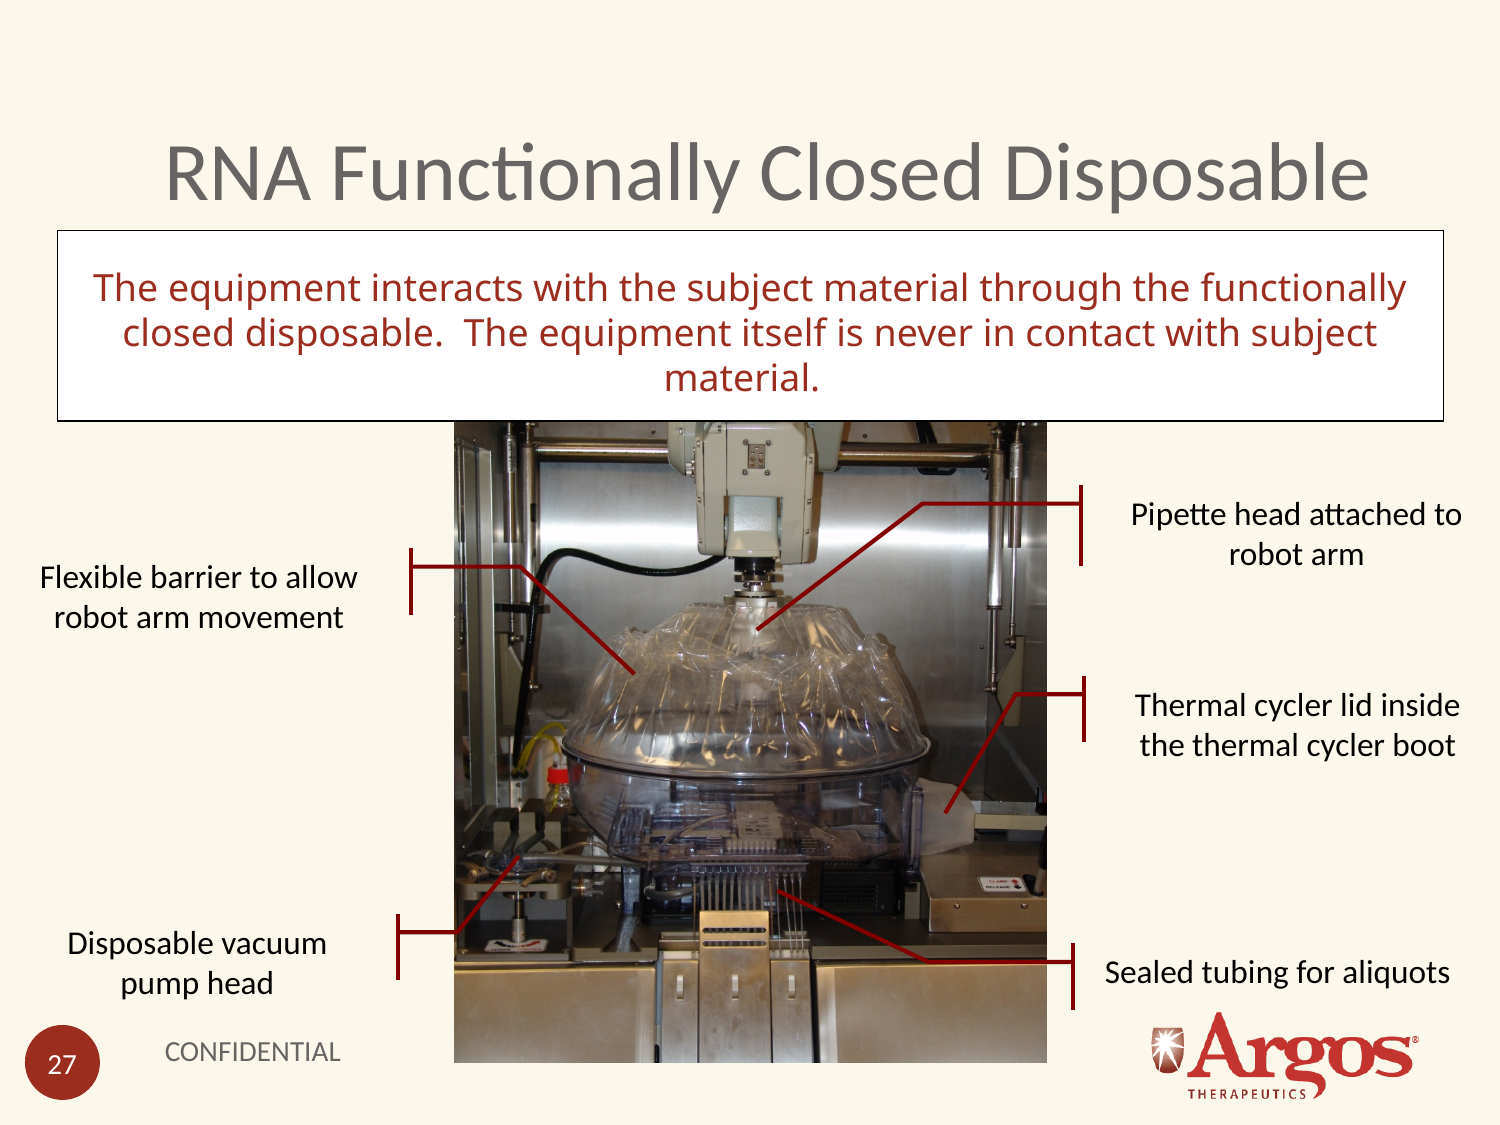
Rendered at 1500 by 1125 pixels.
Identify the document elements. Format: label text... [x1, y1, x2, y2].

text_box Sealed tubing for aliquots [1085, 943, 1471, 1010]
footer CONFIDENTIAL [150, 1012, 800, 1088]
text_box Flexible barrier to allow robot arm movement [0, 548, 398, 615]
text_box Thermal cycler lid inside the thermal cycler boot [1096, 676, 1500, 742]
text_box The equipment interacts with the subject material through the functionally closed disposable. The equipment itself is never in contact with subject material. [57, 230, 1444, 421]
slide_number 27 [24, 1024, 100, 1100]
text_box Pipette head attached to robot arm [1094, 485, 1500, 566]
picture [1149, 1012, 1419, 1099]
picture [454, 273, 1047, 1063]
text_box Disposable vacuum pump head [9, 914, 386, 980]
title RNA Functionally Closed Disposable [150, 45, 1425, 230]
